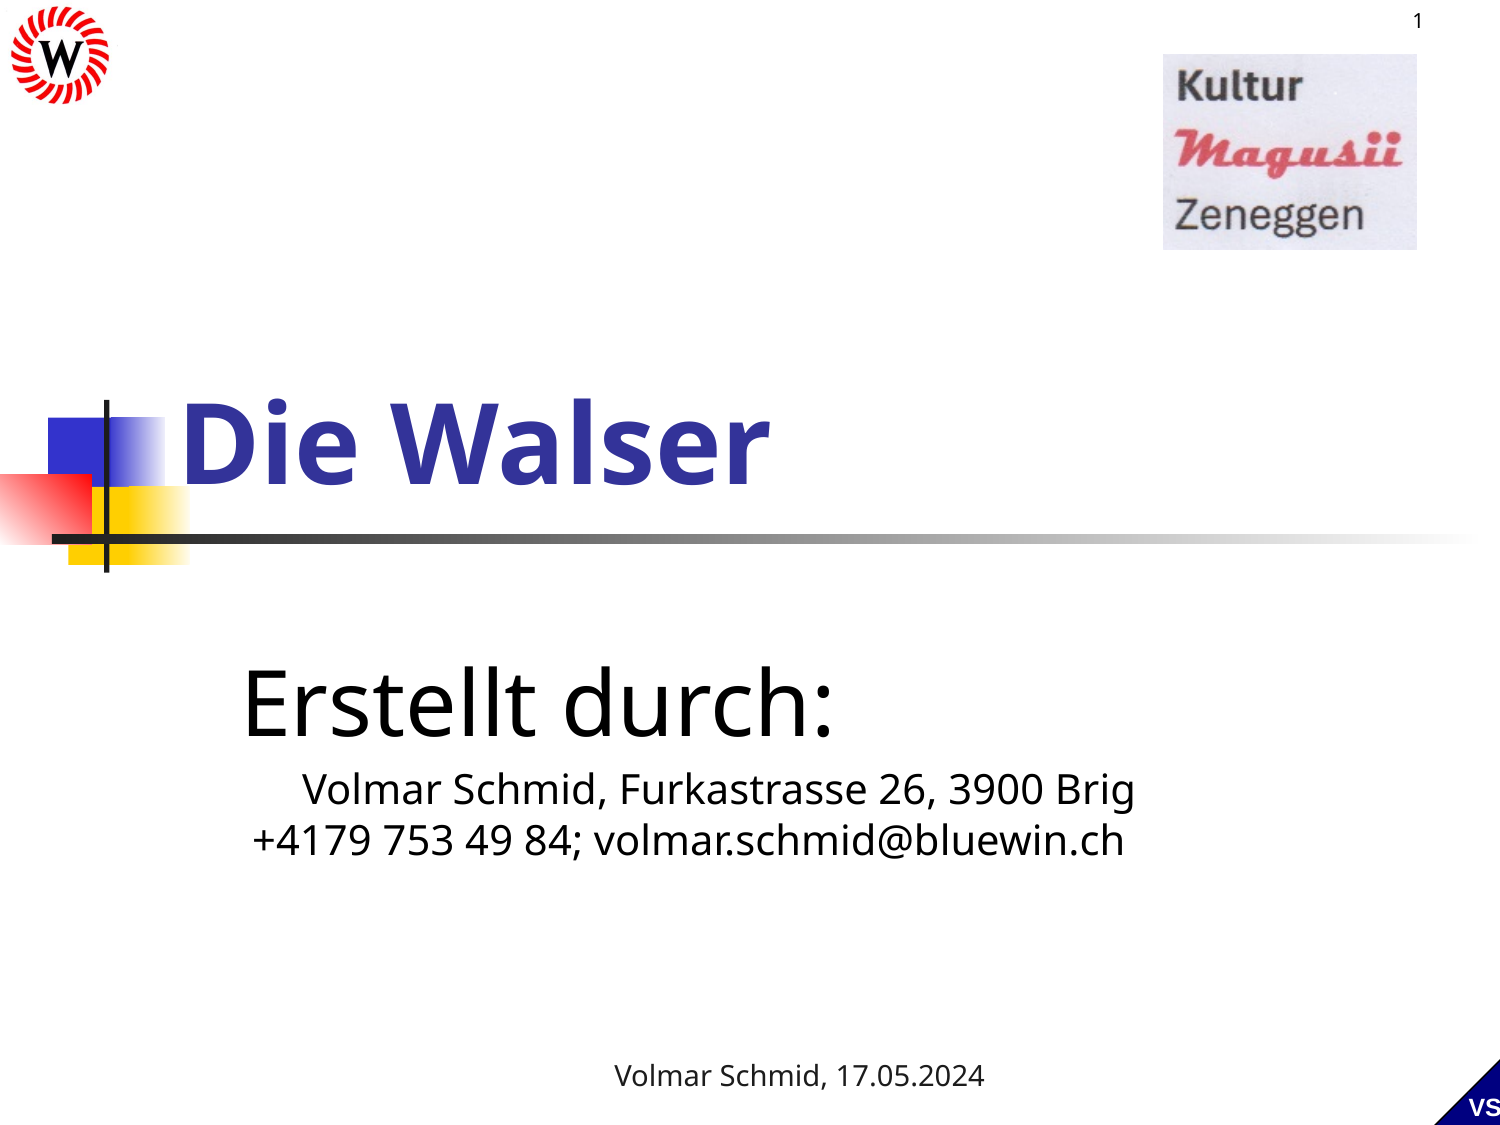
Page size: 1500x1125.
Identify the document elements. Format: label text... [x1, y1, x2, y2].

title Die Walser [162, 274, 1438, 516]
subtitle Erstellt durch: Volmar Schmid, Furkastrasse 26, 3900 Brig +4179 753 49 84; volmar.schmid@bluewin.ch [224, 637, 1152, 926]
picture [1163, 54, 1417, 251]
picture [0, 0, 118, 108]
footer Volmar Schmid, 17.05.2024 [562, 1024, 1038, 1101]
